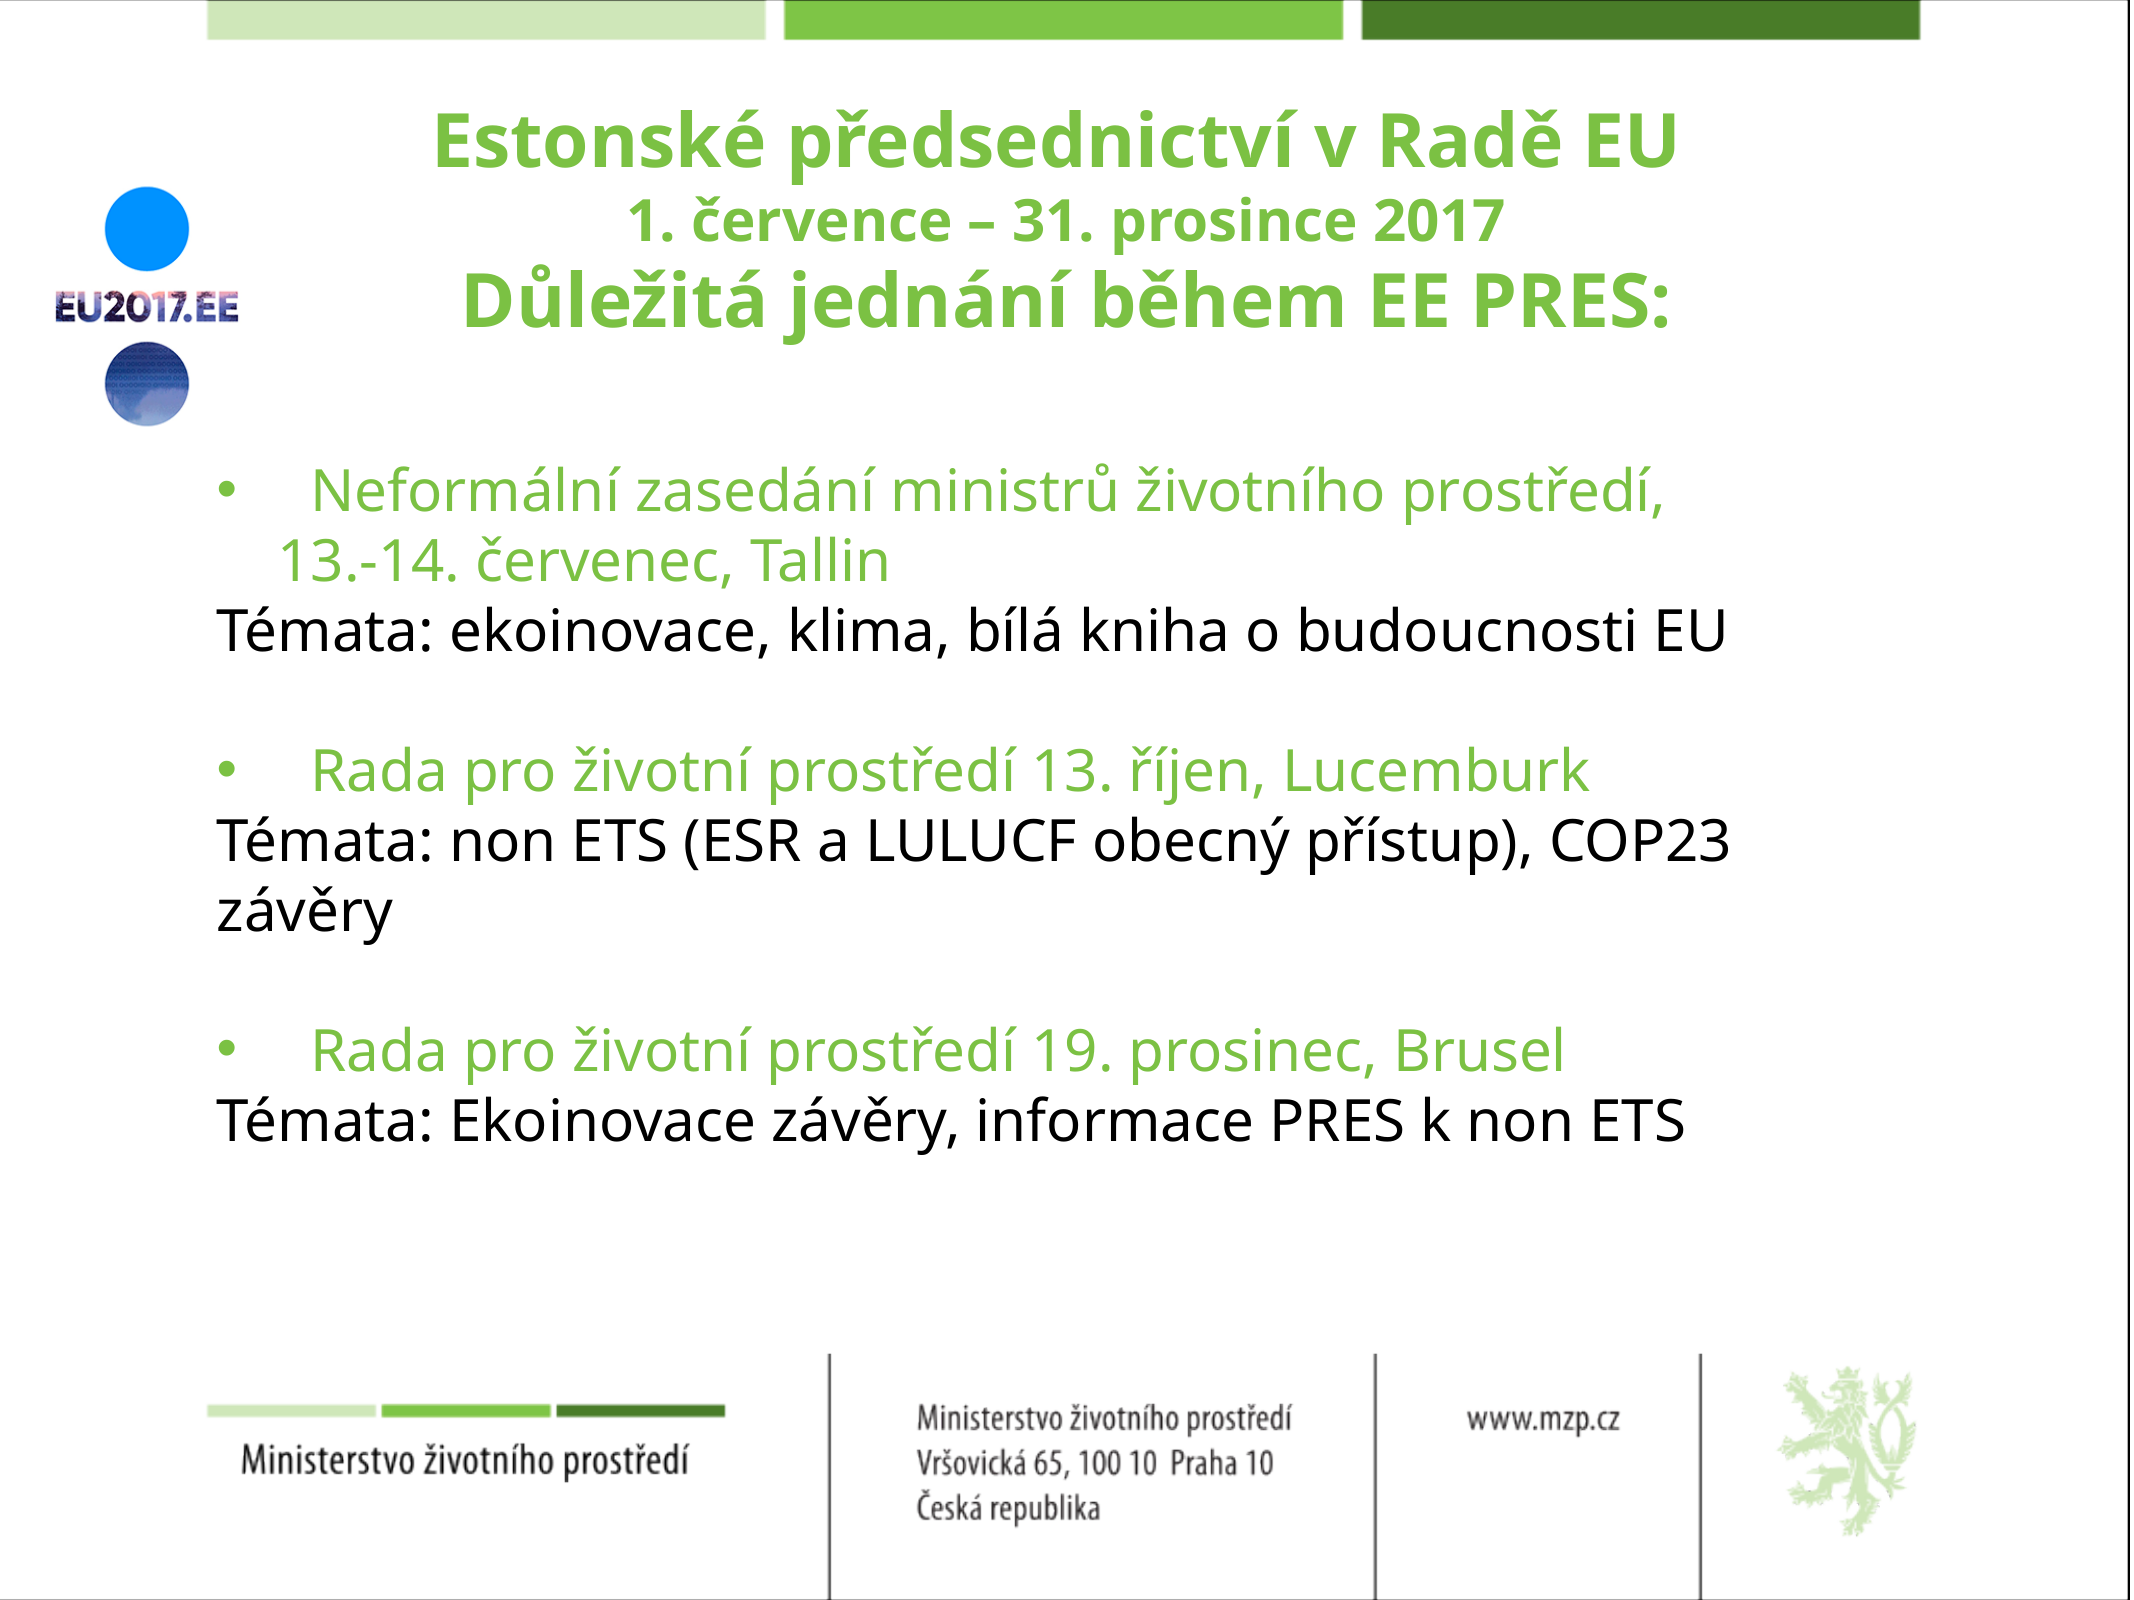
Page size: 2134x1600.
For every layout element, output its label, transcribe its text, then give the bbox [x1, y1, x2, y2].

title Estonské předsednictví v Radě EU 1. července – 31. prosince 2017 Důležitá jednání během EE PRES: [208, 79, 1925, 351]
list Neformální zasedání ministrů životního prostředí, 13.-14. červenec, Tallin Témata: ekoinovace, klima, bílá kniha o budoucnosti EU Rada pro životní prostředí 13. říjen, Lucemburk Témata: non ETS (ESR a LULUCF obecný přístup), COP23 závěry Rada pro životní prostředí 19. prosinec, Brusel Témata: Ekoinovace závěry, informace PRES k non ETS [208, 374, 1925, 1320]
picture [0, 0, 2130, 1600]
